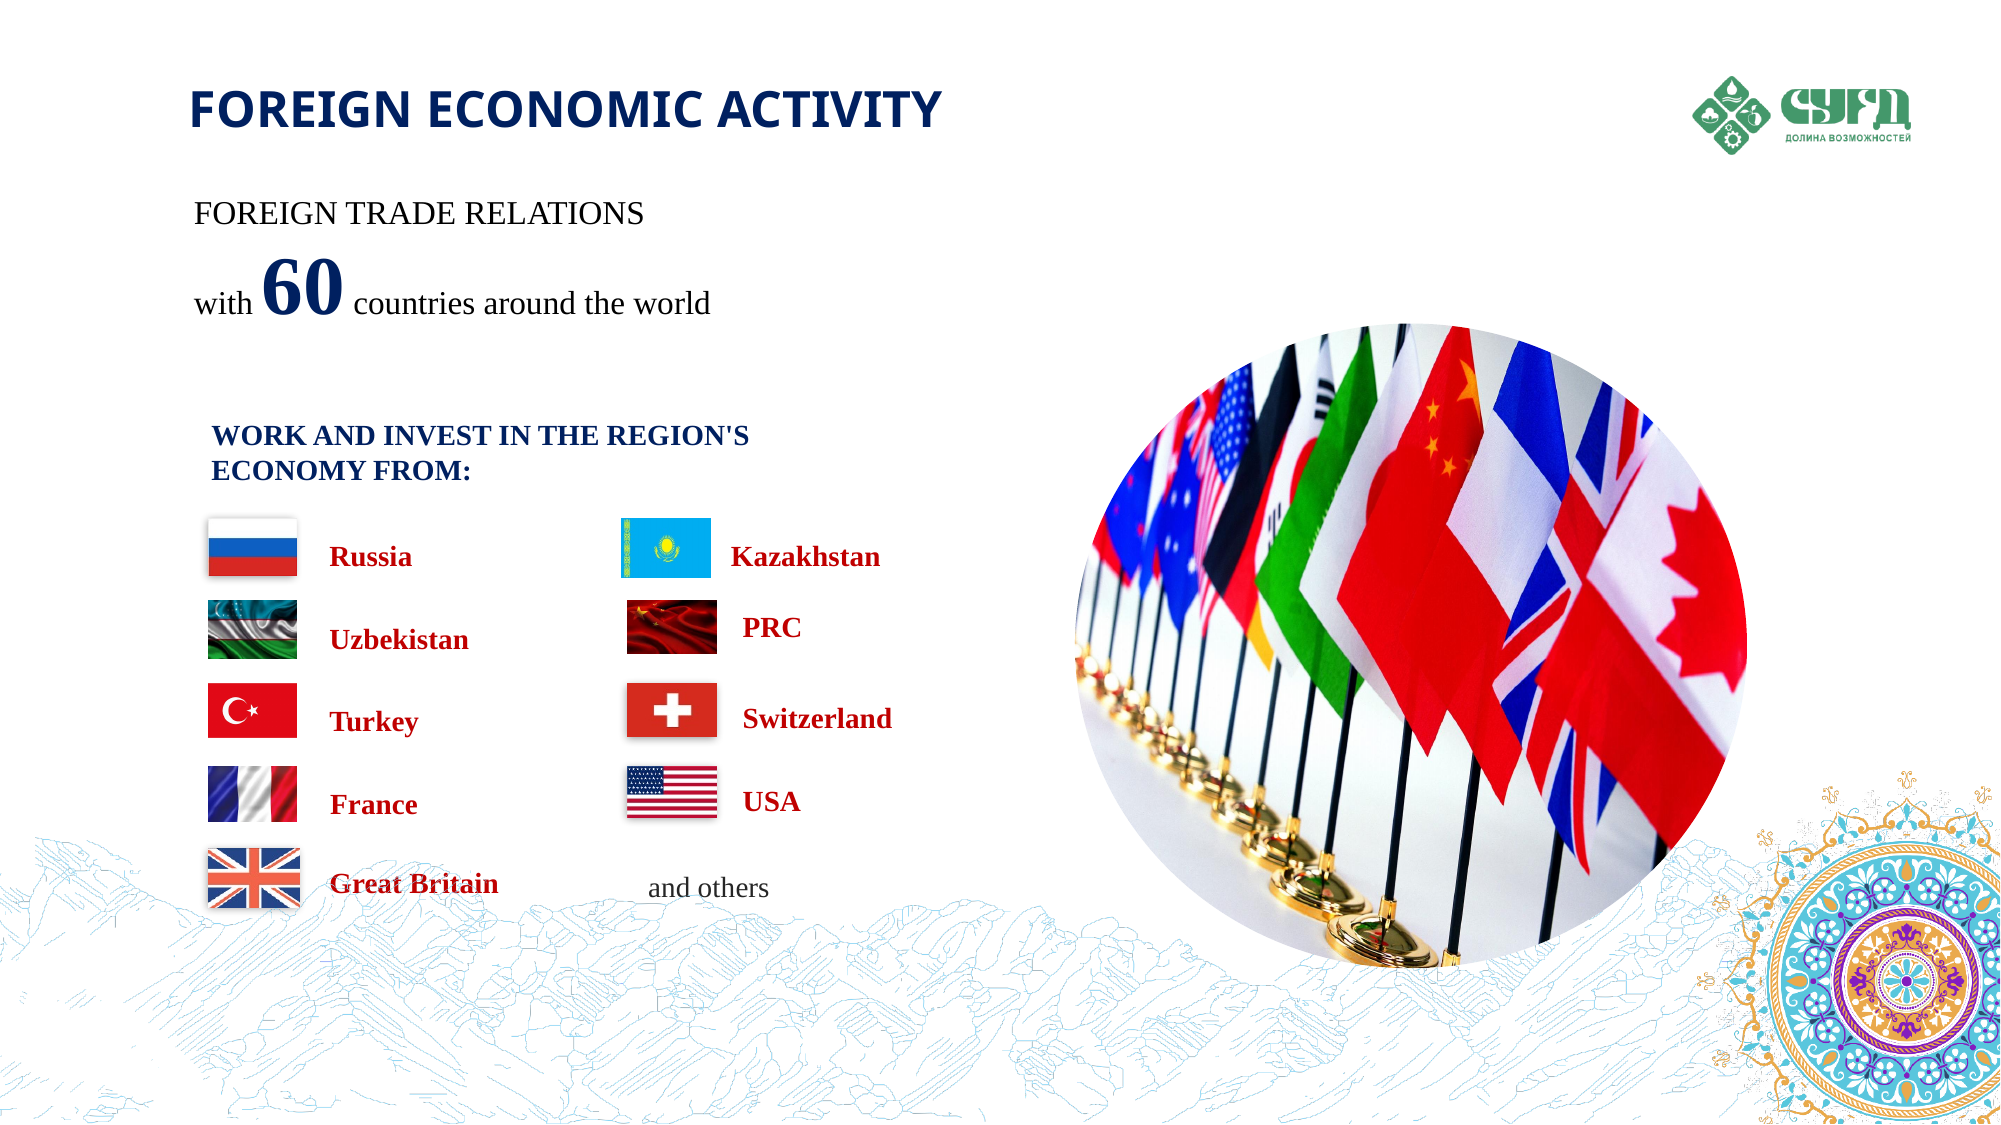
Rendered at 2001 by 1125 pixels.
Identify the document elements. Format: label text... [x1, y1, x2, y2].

text_box FOREIGN TRADE RELATIONS with 60 countries around the world [179, 184, 794, 339]
picture [1692, 76, 1911, 155]
picture [0, 323, 2001, 1124]
text_box FOREIGN ECONOMIC ACTIVITY [174, 39, 1486, 145]
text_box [208, 517, 940, 806]
text_box WORK AND INVEST IN THE REGION'S ECONOMY FROM: [196, 408, 869, 494]
